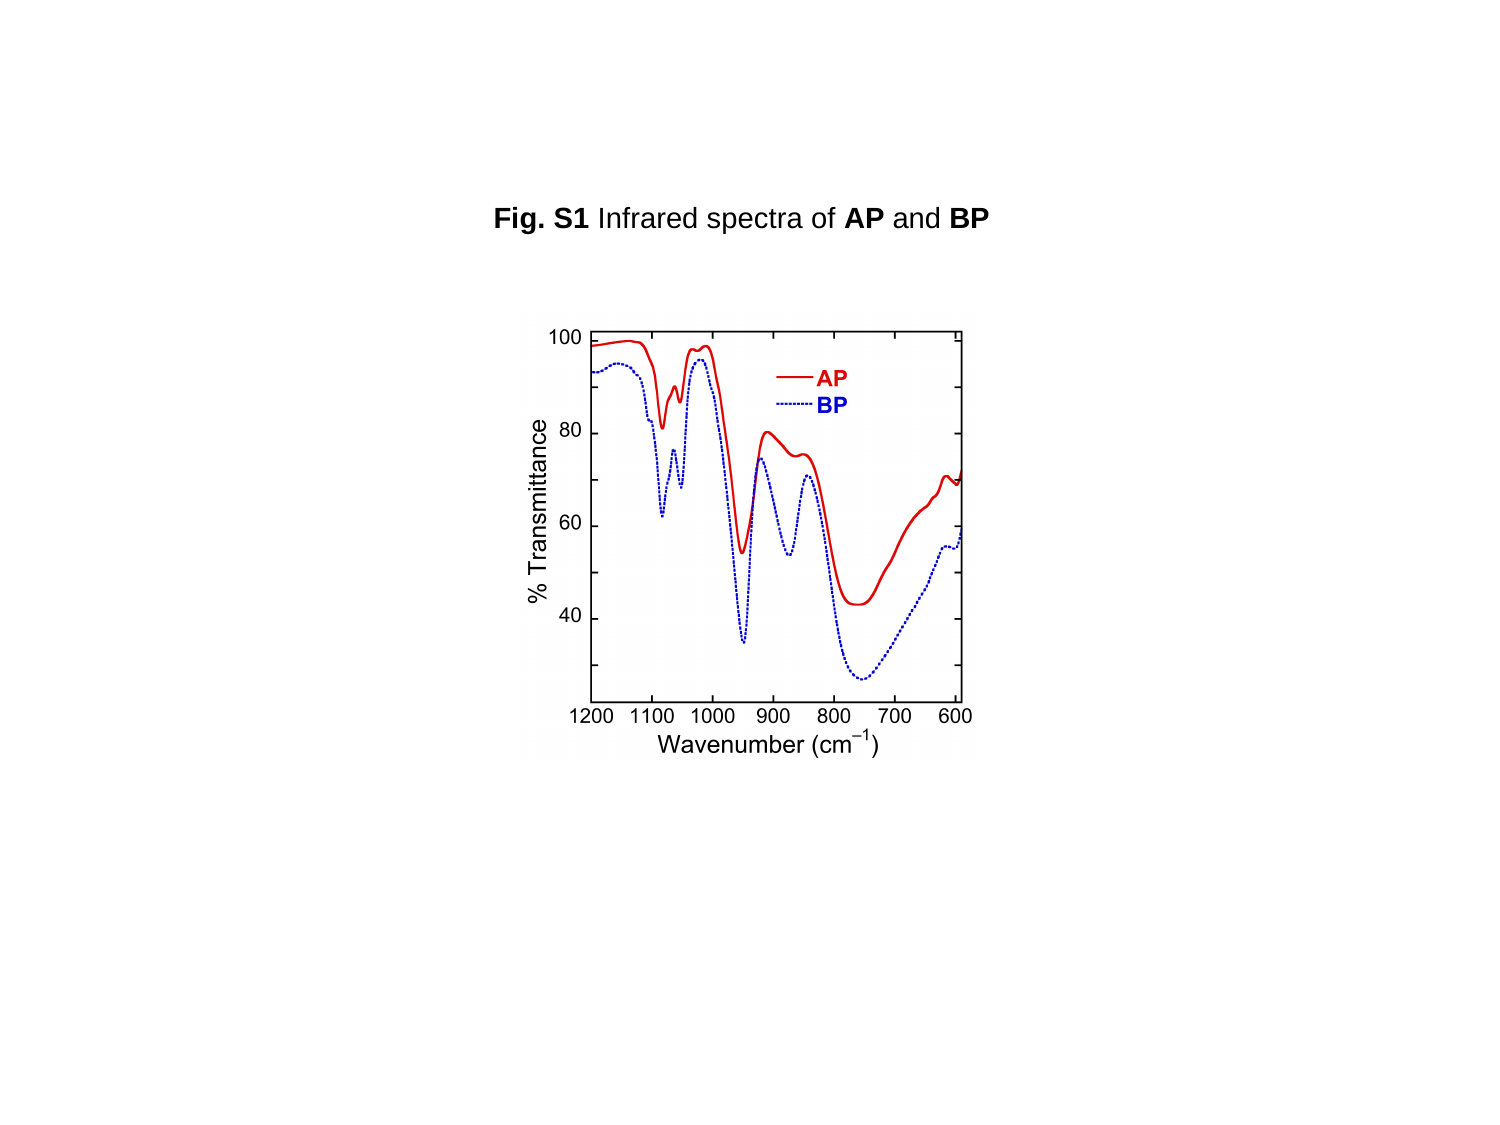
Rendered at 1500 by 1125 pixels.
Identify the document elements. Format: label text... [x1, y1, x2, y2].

text_box Fig. S1 Infrared spectra of AP and BP [432, 191, 1052, 242]
picture [518, 312, 978, 763]
